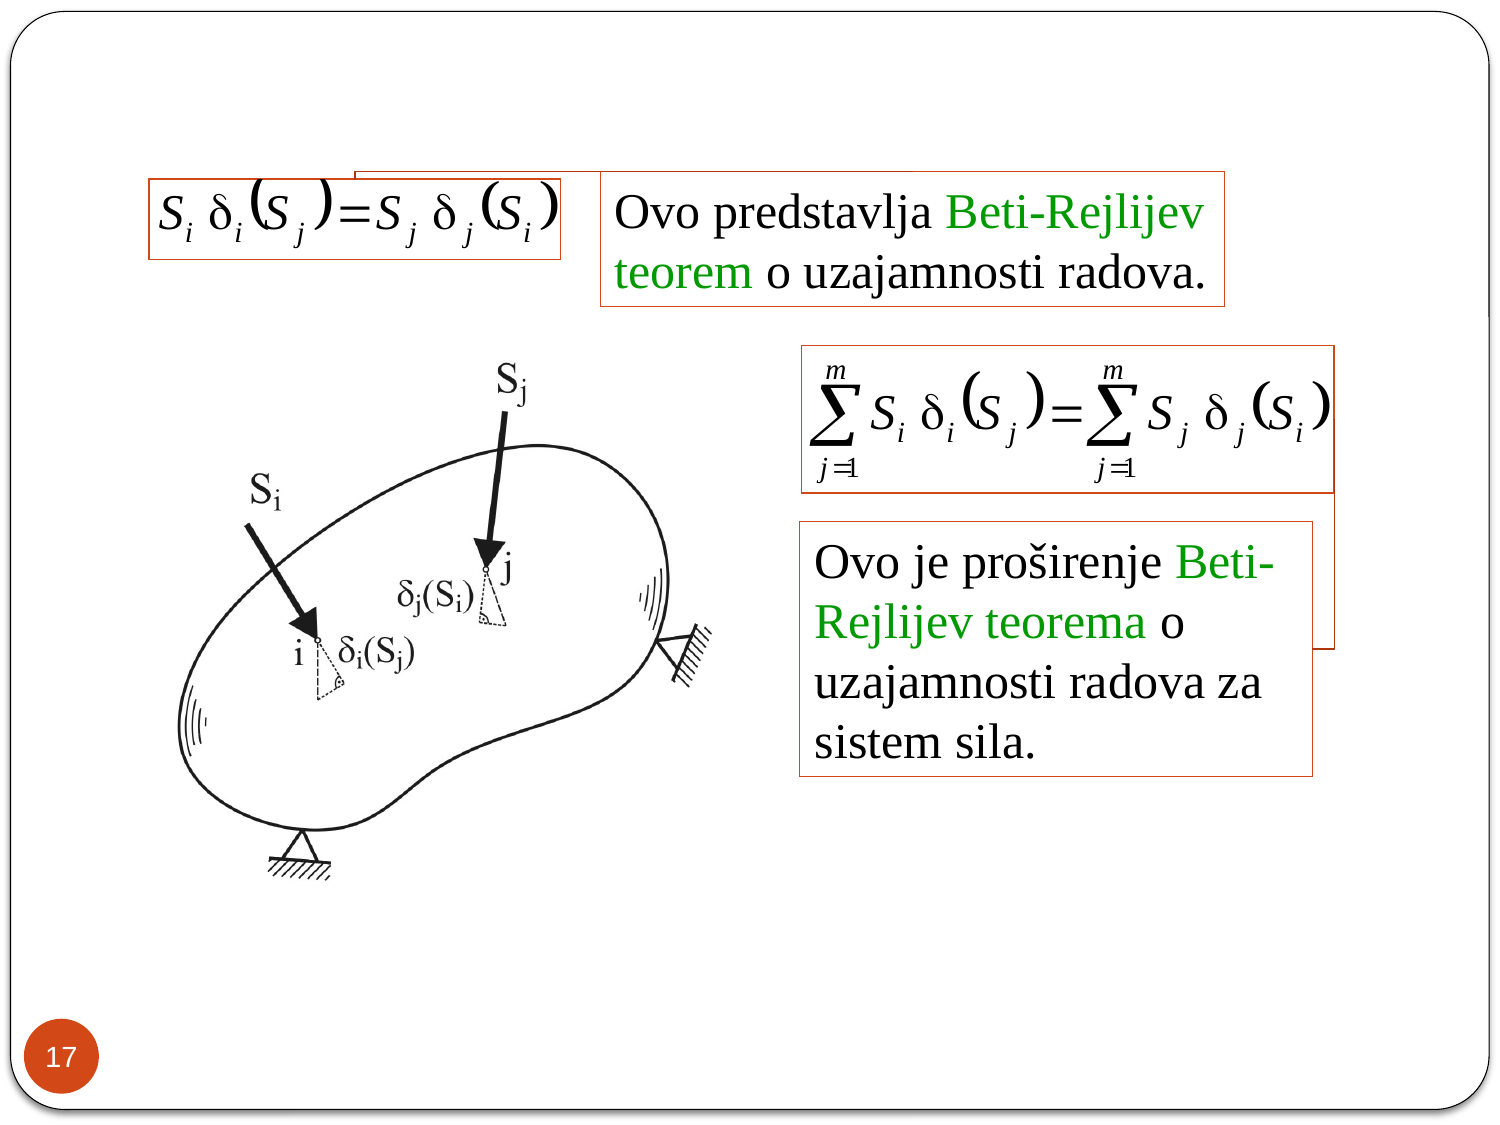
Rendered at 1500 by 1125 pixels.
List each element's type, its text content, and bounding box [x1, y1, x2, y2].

text_box Ovo predstavlja Beti-Rejlijev teorem o uzajamnosti radova. [642, 171, 1225, 307]
text_box Ovo je proširenje Beti-Rejlijev teorema o uzajamnosti radova za sistem sila. [799, 521, 1313, 777]
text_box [149, 179, 561, 260]
picture [149, 346, 732, 901]
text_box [1312, 419, 1334, 651]
slide_number 17 [23, 1018, 99, 1094]
text_box Ovo predstavlja Beti-Rejlijev teorem o uzajamnosti radova. [600, 172, 623, 307]
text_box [801, 346, 1334, 493]
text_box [629, 0, 639, 455]
